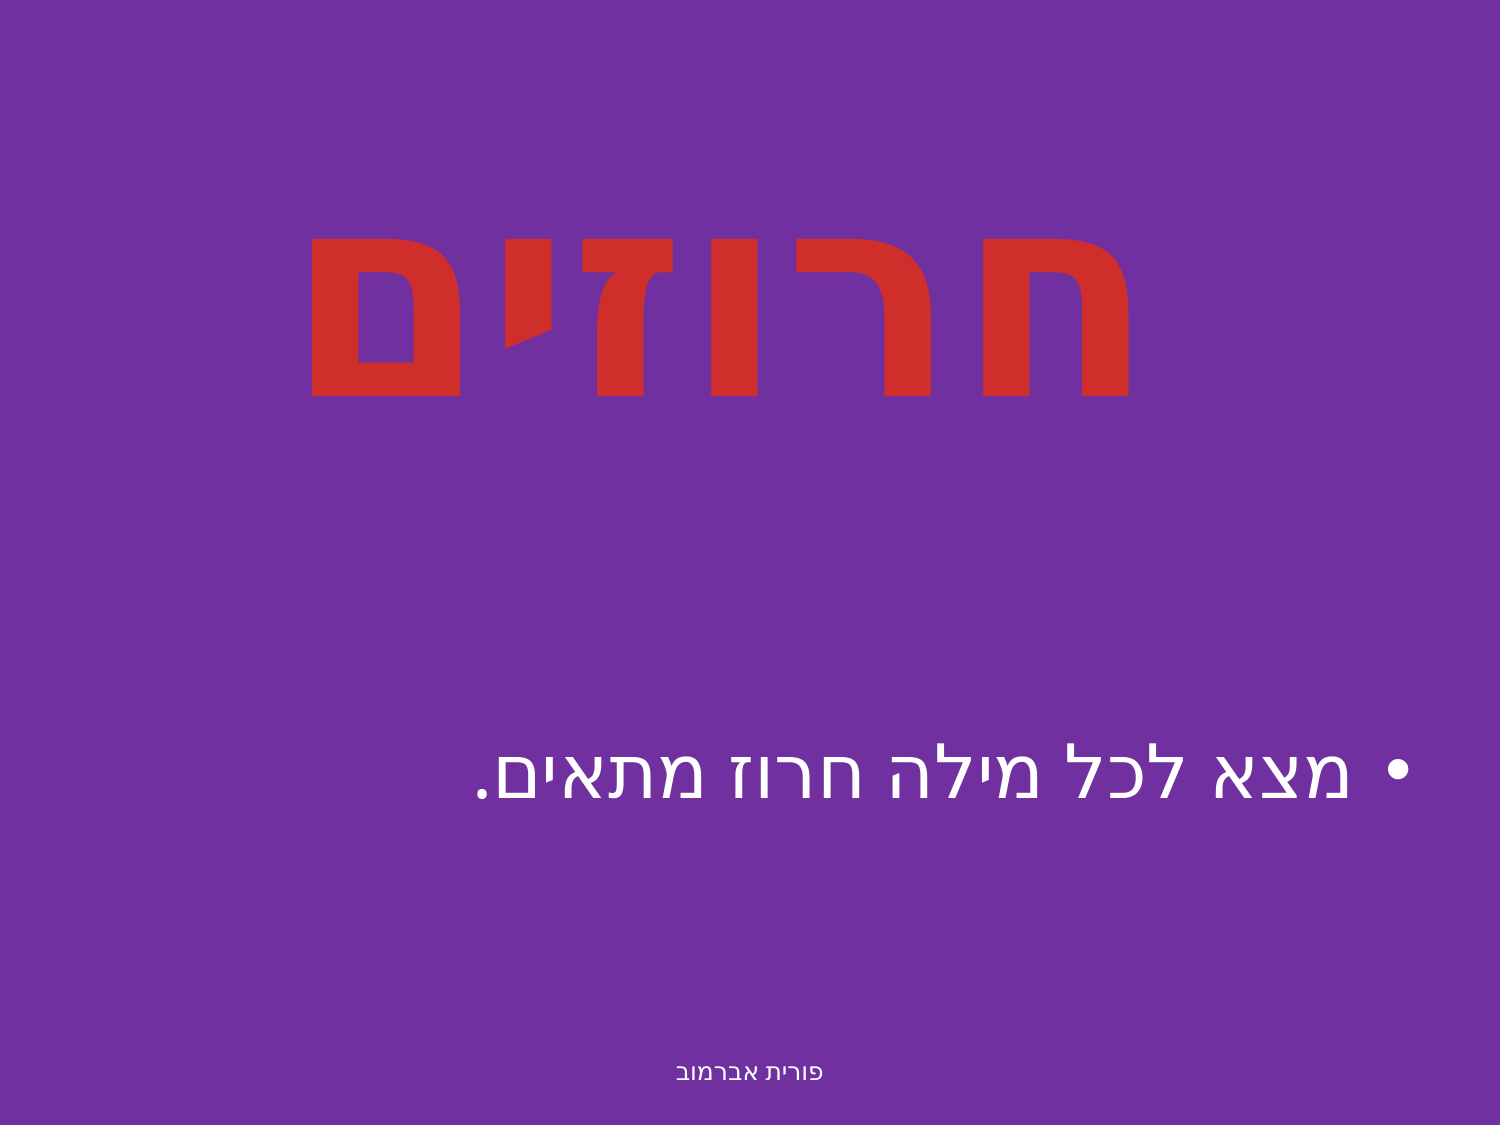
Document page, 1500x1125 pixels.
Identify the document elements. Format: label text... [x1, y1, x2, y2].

text_box חרוזים [271, 101, 1171, 462]
list מצא לכל מילה חרוז מתאים. [76, 716, 1427, 846]
footer פורית אברמוב [512, 1042, 988, 1103]
